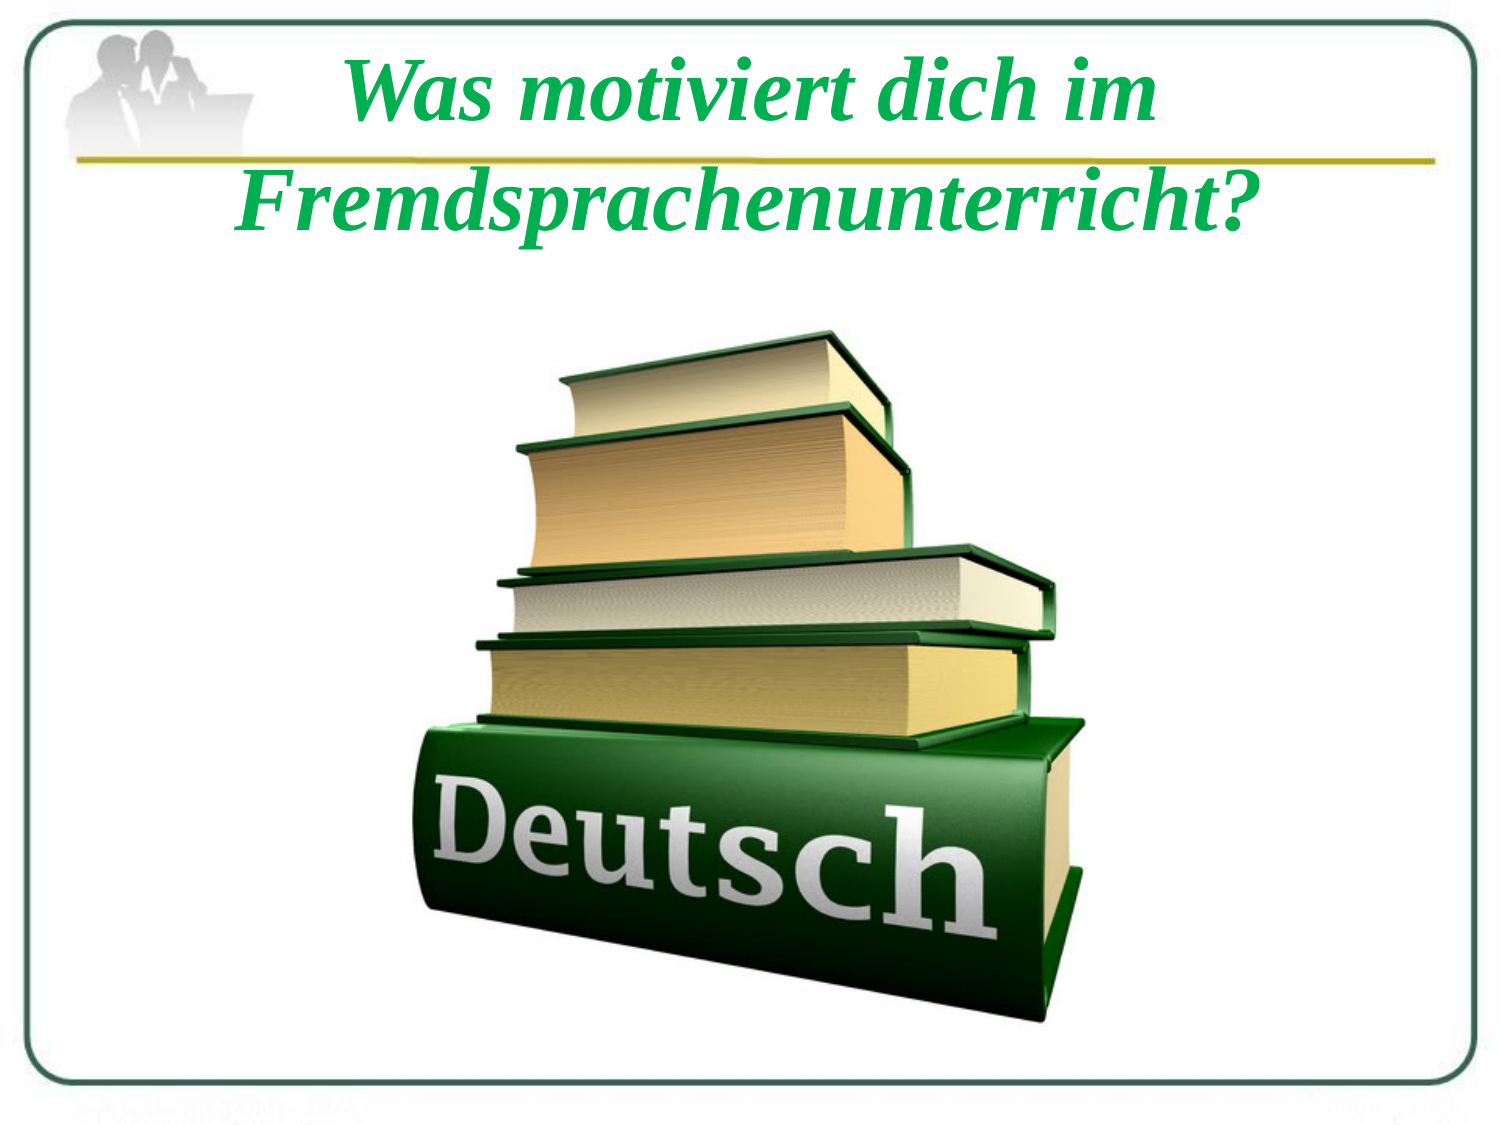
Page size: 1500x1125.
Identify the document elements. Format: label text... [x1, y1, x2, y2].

picture [0, 0, 1500, 1125]
title Was motiviert dich im Fremdsprachenunterricht? [74, 44, 1426, 233]
